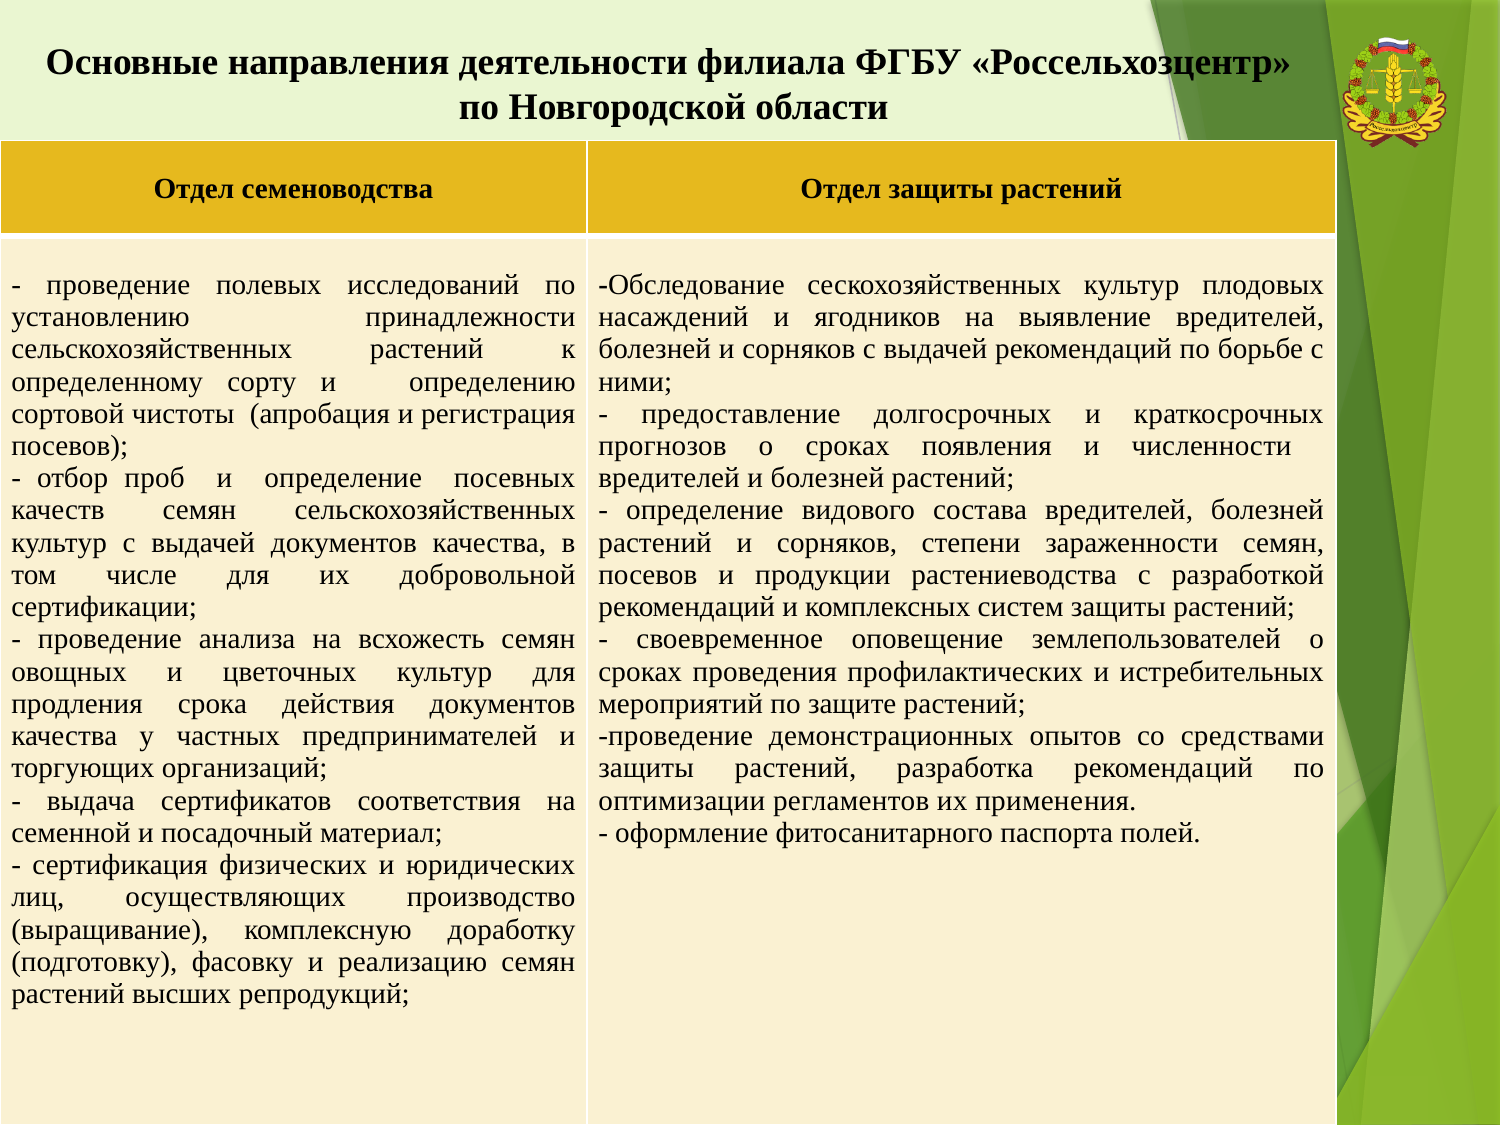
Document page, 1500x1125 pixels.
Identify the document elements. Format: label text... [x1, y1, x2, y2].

picture [1340, 36, 1447, 148]
table_header Отдел защиты растений [588, 141, 1335, 233]
table_cell -Обследование сескохозяйственных культур плодовых насаждений и ягодников на выявление вредителей, болезней и сорняков с выдачей рекомендаций по борьбе с ними; - предоставление долгосрочных и краткосрочных прогнозов о сроках появления и численности вредителей и болезней растений; - определение видового состава вредителей, болезней растений и сорняков, степени зараженности семян, посевов и продукции растениеводства с разработкой рекомендаций и комплексных систем защиты растений; - своевременное оповещение землепользователей о сроках проведения профилактических и истребительных мероприятий по защите растений; -проведение демонстрационных опытов со сред­ствами защиты растений, разработка рекомендаций по оптимизации регламентов их примене­ния. - оформление фитосанитарного паспорта полей. [588, 239, 1335, 1124]
table_cell - проведение полевых исследований по установлению принадлежности сельскохозяйственных растений к определенному сорту и определению сортовой чистоты (апробация и регистрация посевов); - отбор проб и определение посевных качеств семян сельскохозяйственных культур с выдачей документов качества, в том числе для их добровольной сертификации; - проведение анализа на всхожесть семян овощных и цветочных культур для продления срока действия документов качества у частных предпринимателей и торгующих организаций; - выдача сертификатов соответствия на семенной и посадочный материал; - сертификация физических и юридических лиц, осуществляющих производство (выращивание), комплексную доработку (подготовку), фасовку и реализацию семян растений высших репродукций; [1, 239, 586, 1124]
list Основные направления деятельности филиала ФГБУ «Россельхозцентр» по Новгородской области [23, 23, 1325, 140]
table_header Отдел семеноводства [1, 141, 586, 233]
